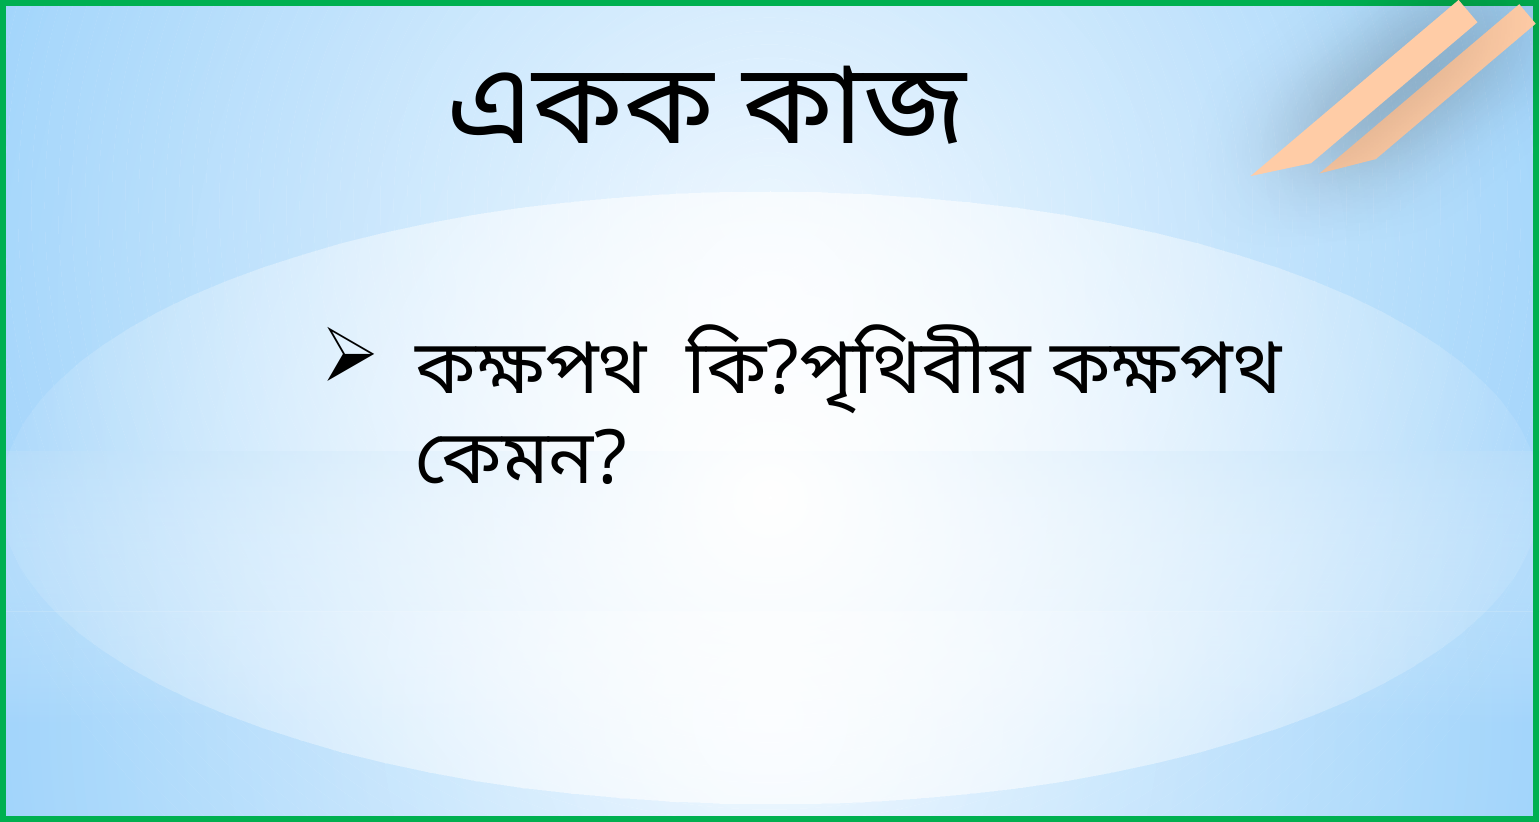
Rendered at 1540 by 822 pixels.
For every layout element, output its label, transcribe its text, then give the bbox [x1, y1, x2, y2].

text_box একক কাজ [369, 23, 1045, 174]
text_box কক্ষপথ কি?পৃথিবীর কক্ষপথ কেমন? [307, 310, 1307, 506]
